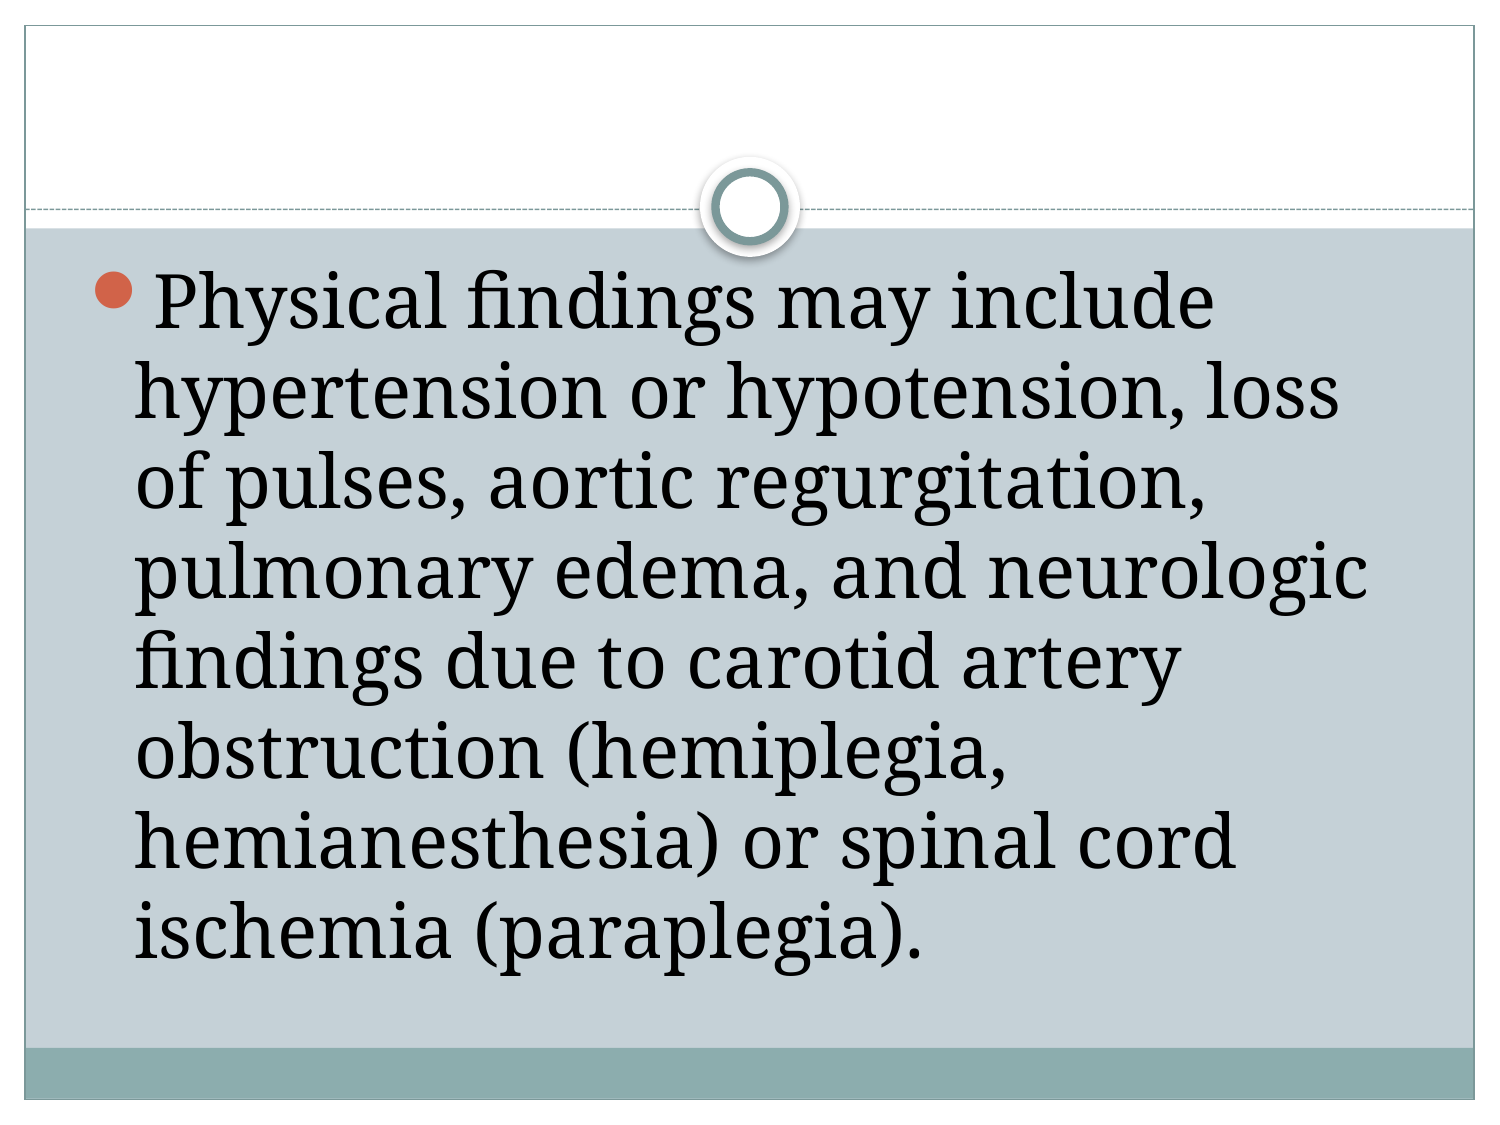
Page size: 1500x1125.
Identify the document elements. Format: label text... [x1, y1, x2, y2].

list Physical findings may include hypertension or hypotension, loss of pulses, aortic regurgitation, pulmonary edema, and neurologic findings due to carotid artery obstruction (hemiplegia, hemianesthesia) or spinal cord ischemia (paraplegia). [75, 246, 1425, 1038]
